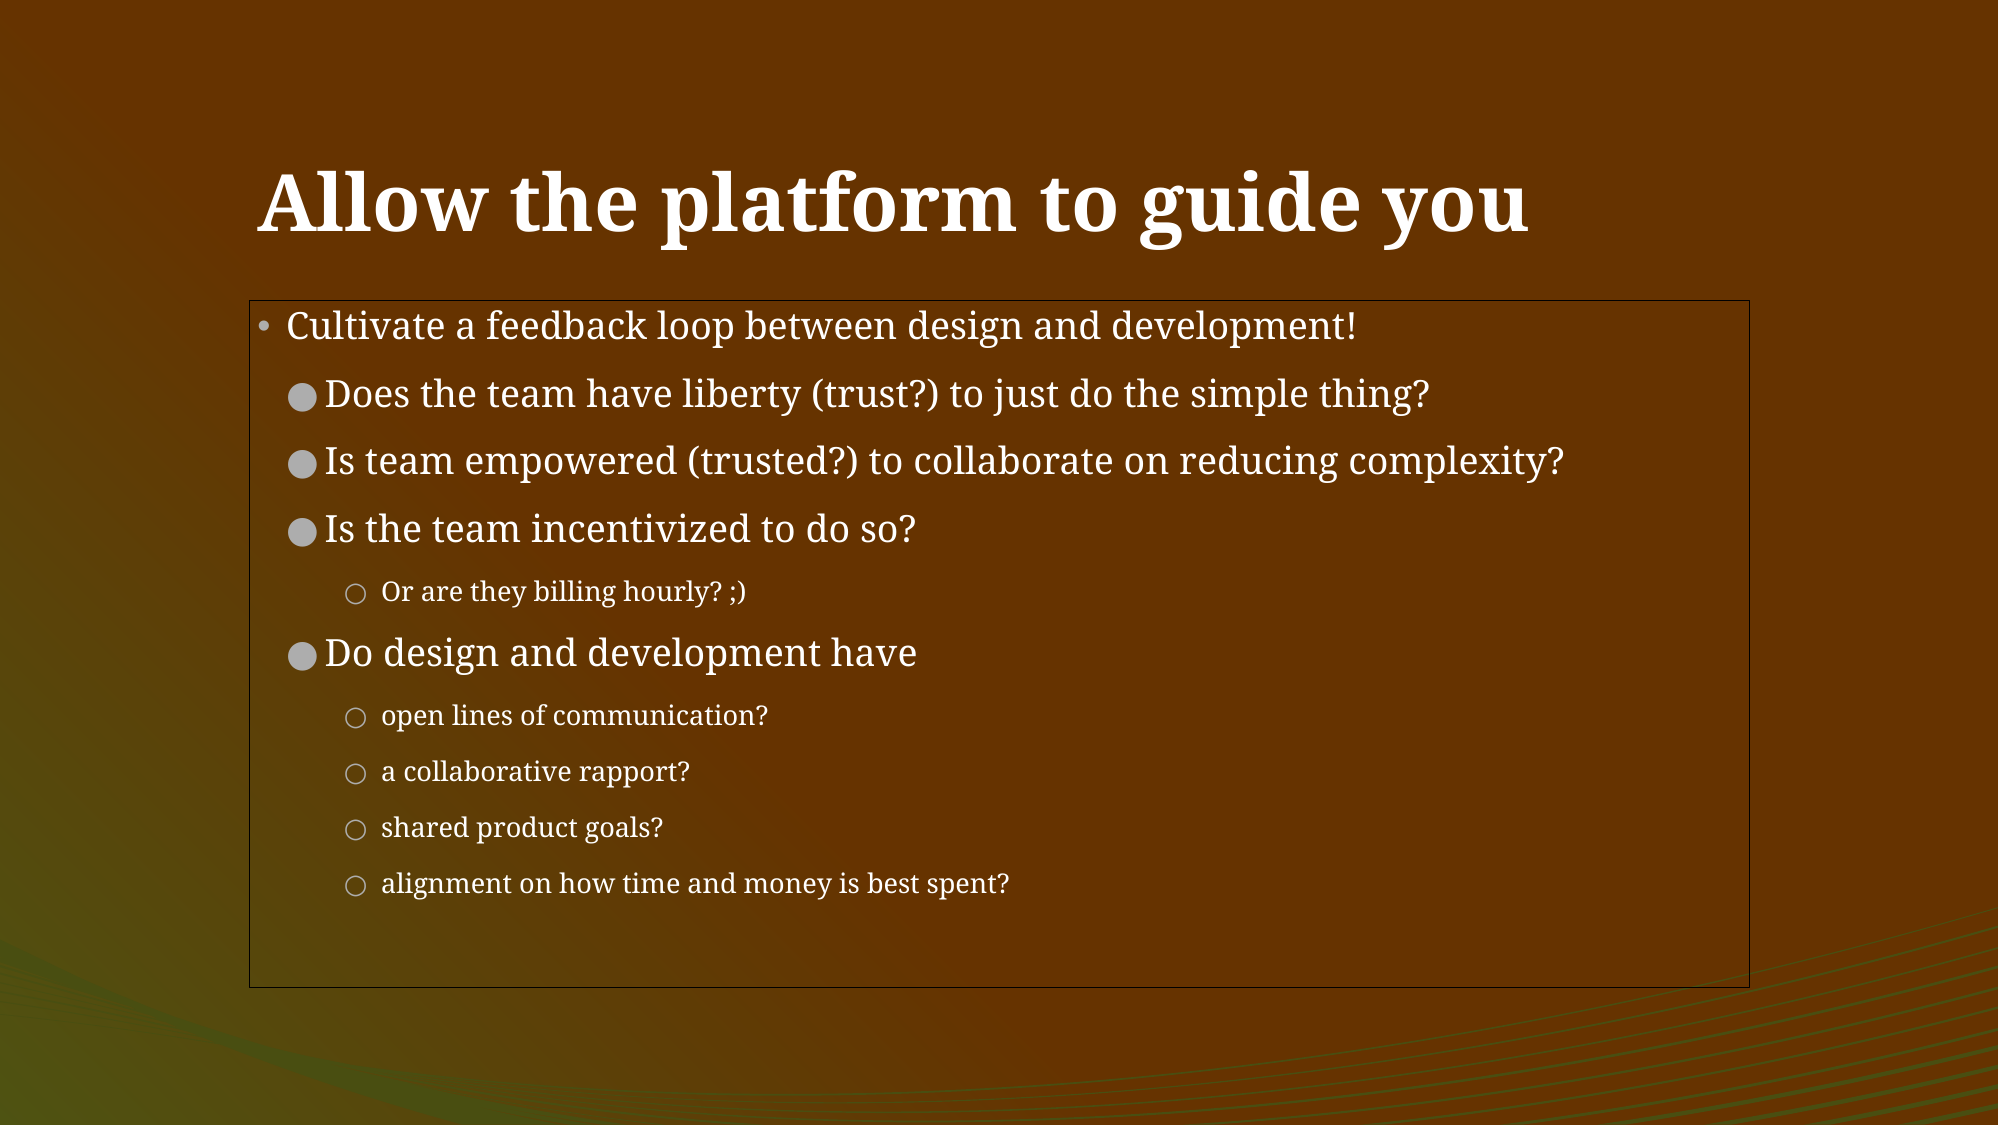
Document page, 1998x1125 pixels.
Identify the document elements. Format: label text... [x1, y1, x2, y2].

list Cultivate a feedback loop between design and development! Does the team have liberty (trust?) to just do the simple thing? Is team empowered (trusted?) to collaborate on reducing complexity? Is the team incentivized to do so? Or are they billing hourly? ;) Do design and development have open lines of communication? a collaborative rapport? shared product goals? alignment on how time and money is best spent? [249, 299, 1751, 988]
title Allow the platform to guide you [249, 65, 1751, 257]
